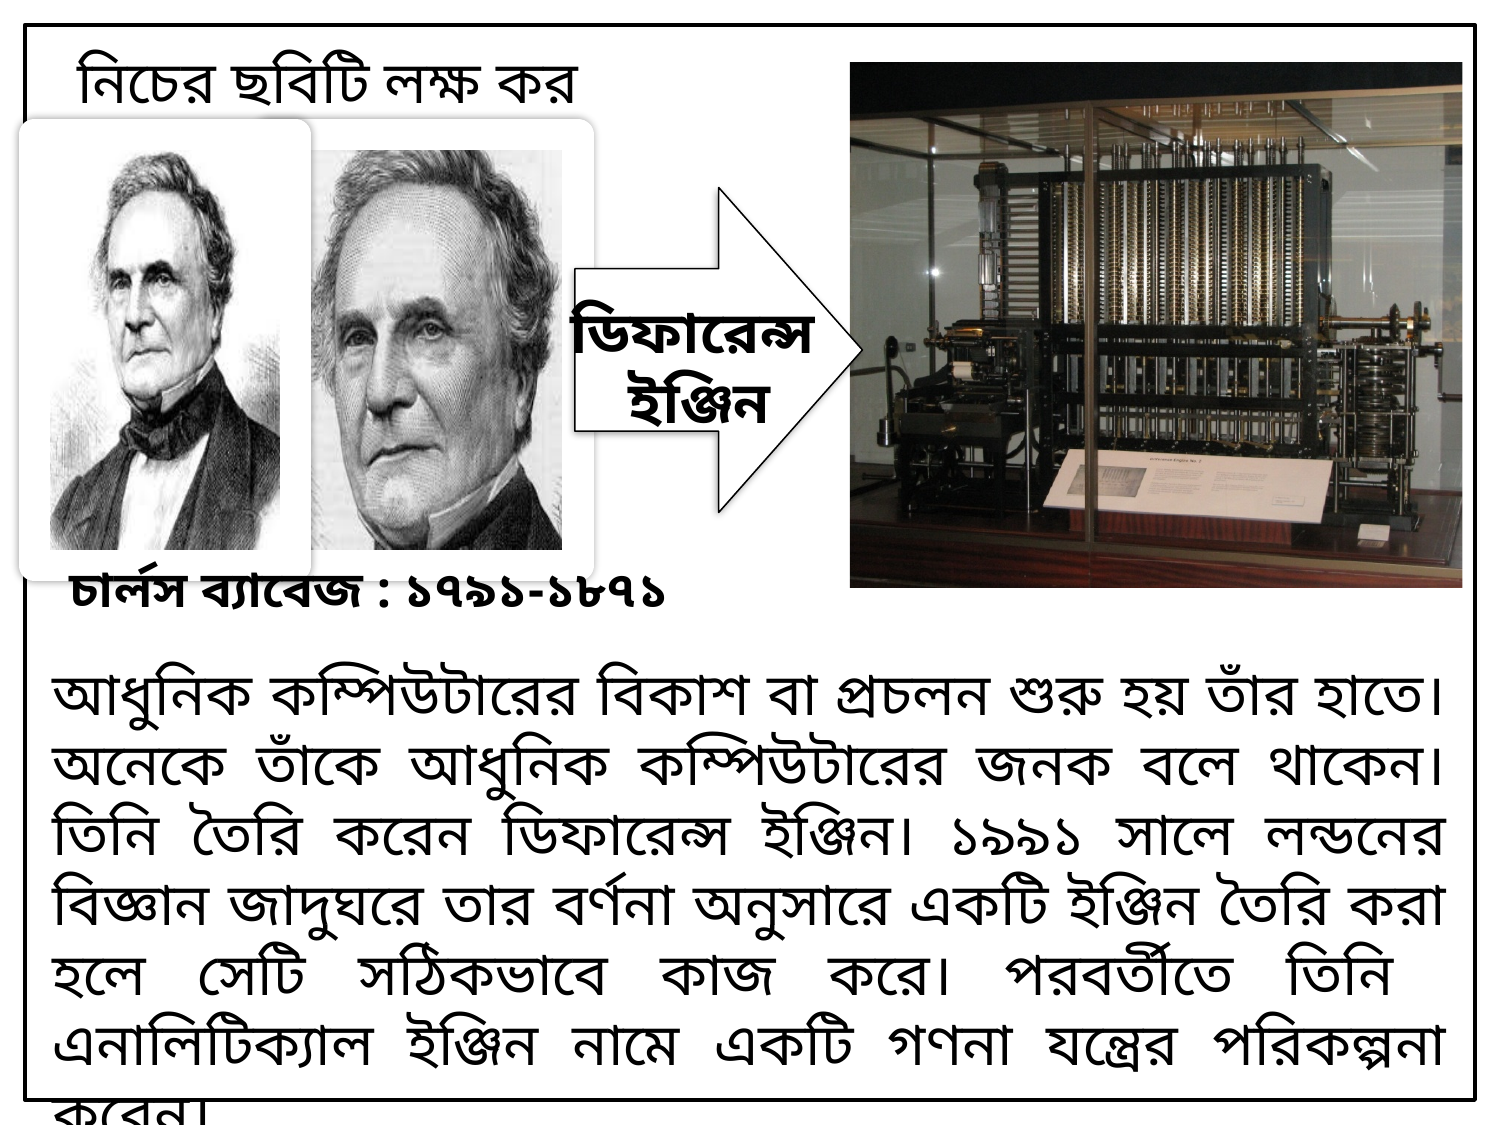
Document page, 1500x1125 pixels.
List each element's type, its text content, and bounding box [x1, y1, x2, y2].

text_box চার্লস ব্যাবেজ : ১৭৯১-১৮৭১ [24, 549, 713, 625]
text_box [574, 186, 808, 287]
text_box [49, 149, 563, 551]
text_box আধুনিক কম্পিউটারের বিকাশ বা প্রচলন শুরু হয় তাঁর হাতে। অনেকে তাঁকে আধুনিক কম্পিউটারের জনক বলে থাকেন। তিনি তৈরি করেন ডিফারেন্স ইঞ্জিন। ১৯৯১ সালে লন্ডনের বিজ্ঞান জাদুঘরে তার বর্ণনা অনুসারে একটি ইঞ্জিন তৈরি করা হলে সেটি সঠিকভাবে কাজ করে। পরবর্তীতে তিনি এনালিটিক্যাল ইঞ্জিন নামে একটি গণনা যন্ত্রের পরিকল্পনা করেন। [37, 650, 1461, 1125]
picture [849, 62, 1463, 588]
text_box ডিফারেন্স ইঞ্জিন [566, 287, 844, 443]
text_box [717, 443, 782, 514]
text_box [23, 23, 1477, 1102]
text_box নিচের ছবিটি লক্ষ কর [62, 37, 750, 123]
